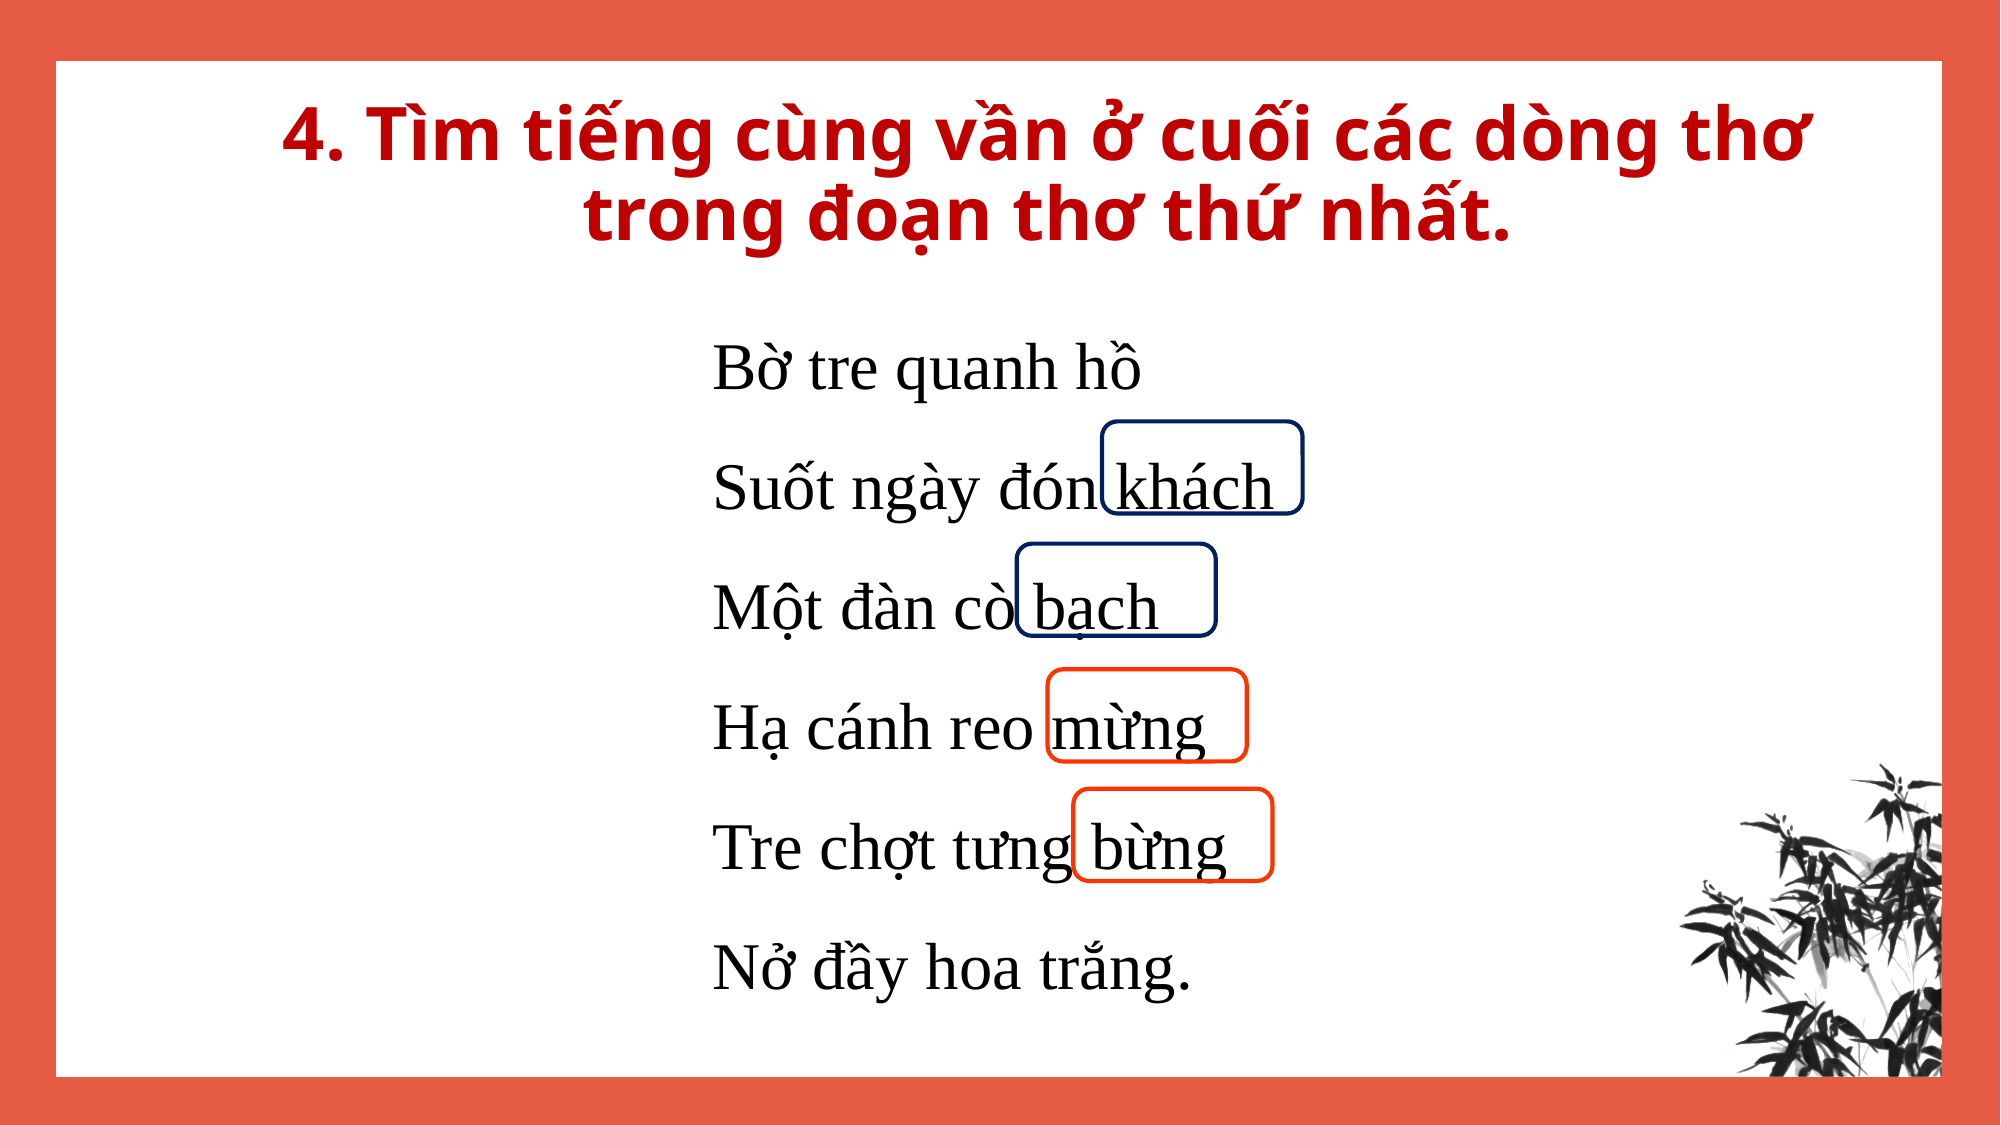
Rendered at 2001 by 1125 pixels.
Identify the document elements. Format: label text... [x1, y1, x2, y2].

text_box 4. Tìm tiếng cùng vần ở cuối các dòng thơ trong đoạn thơ thứ nhất. [161, 46, 1934, 265]
text_box [1102, 421, 1303, 514]
picture [1669, 757, 1943, 1077]
text_box [1016, 543, 1216, 636]
text_box [1073, 788, 1273, 881]
text_box Bờ tre quanh hồ Suốt ngày đón khách Một đàn cò bạch Hạ cánh reo mừng Tre chợt tưng bừng Nở đầy hoa trắng. [697, 275, 1427, 1010]
text_box [1047, 669, 1247, 762]
